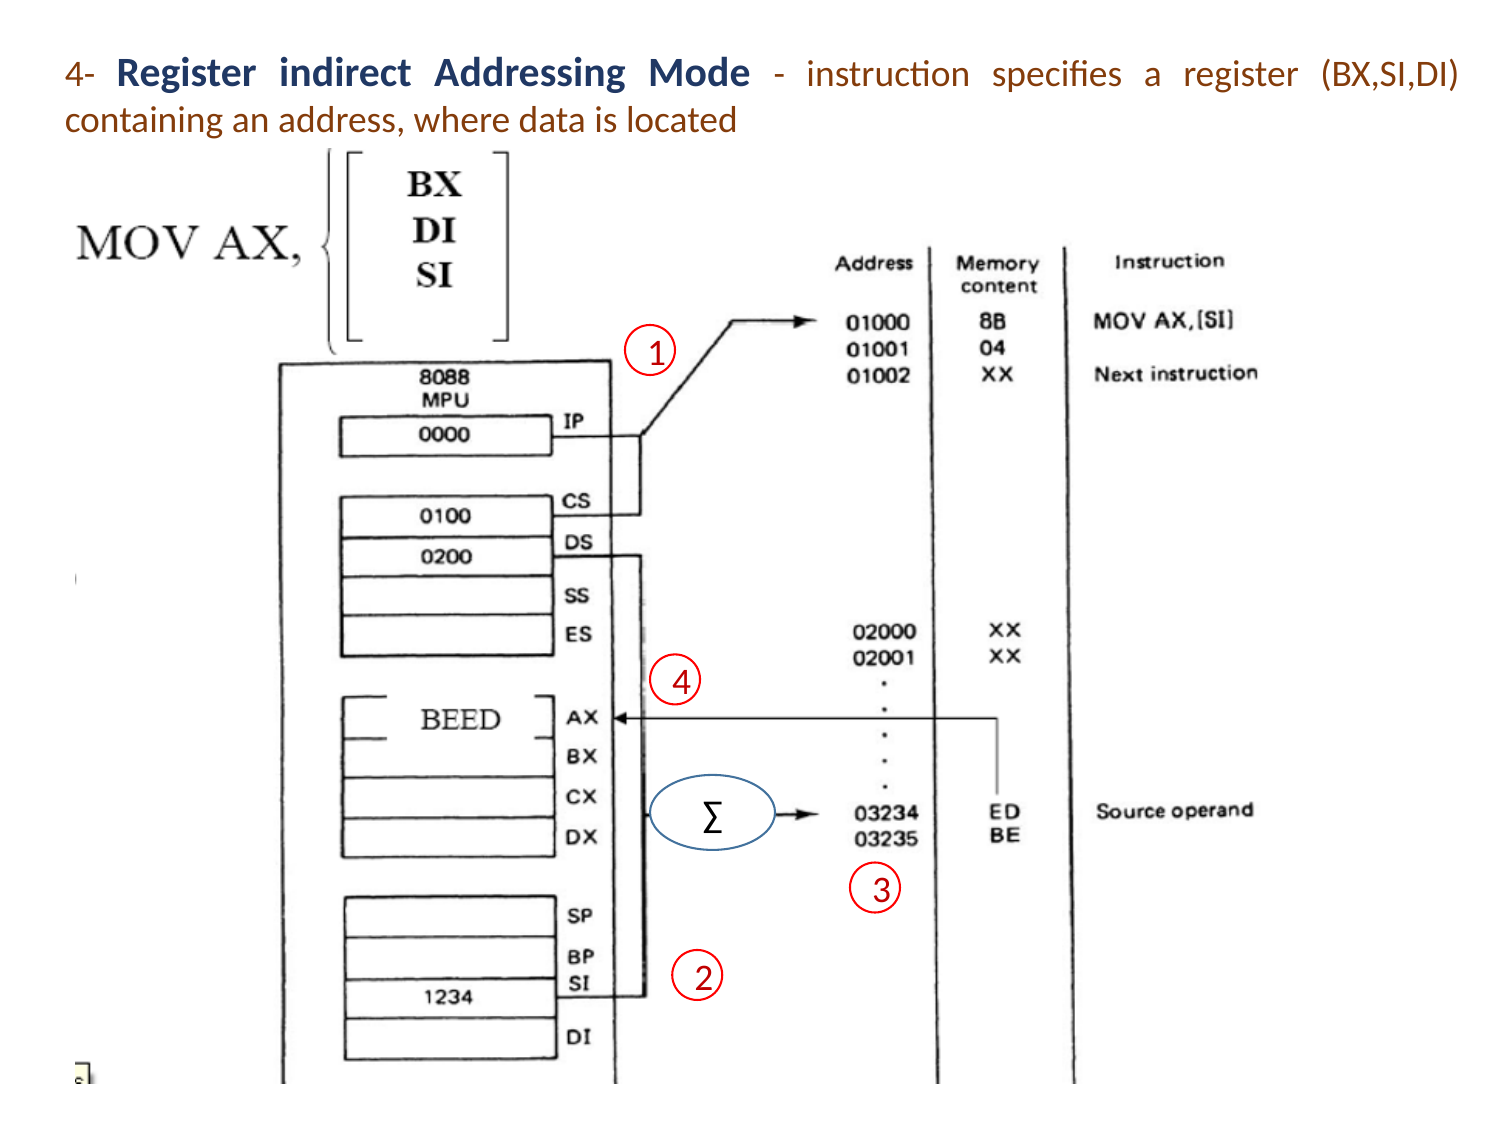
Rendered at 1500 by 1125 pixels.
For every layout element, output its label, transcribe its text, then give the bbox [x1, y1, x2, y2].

text_box 4- Register indirect Addressing Mode - instruction specifies a register (BX,SI,DI) containing an address, where data is located [49, 37, 1475, 148]
picture [74, 148, 1415, 1084]
